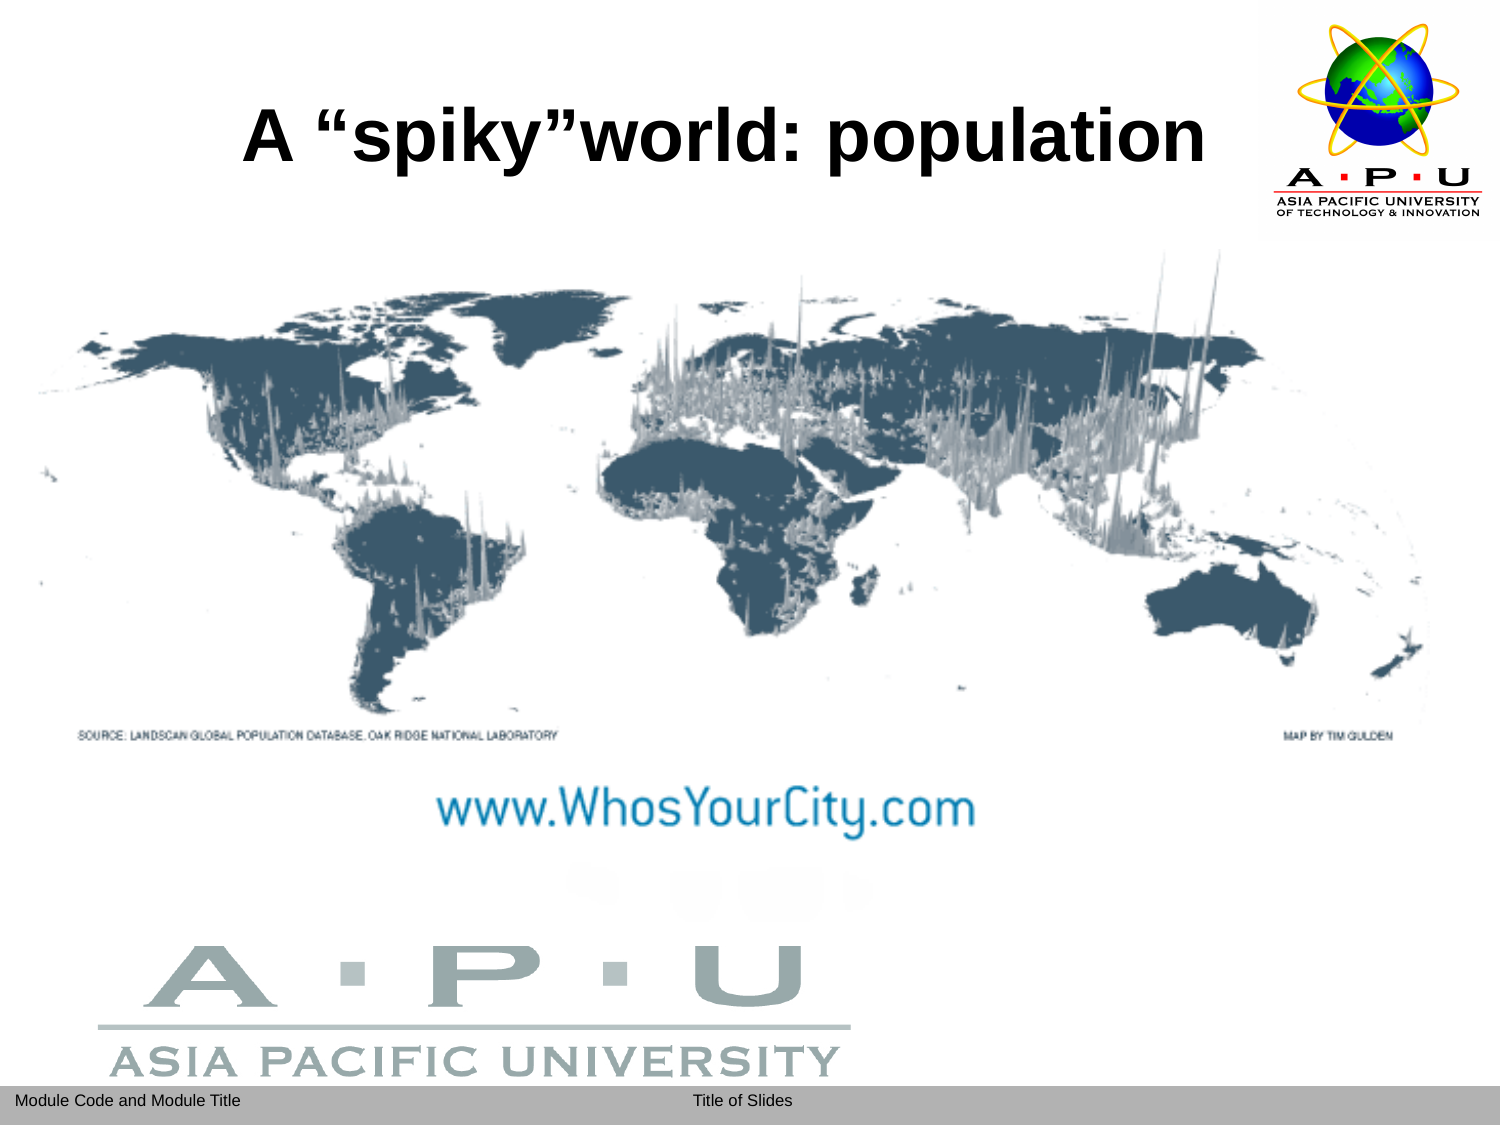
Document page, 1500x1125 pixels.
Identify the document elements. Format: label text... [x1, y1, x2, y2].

picture [37, 249, 1430, 947]
text_box A “spiky”world: population [0, 37, 1450, 225]
picture [1258, 0, 1500, 241]
